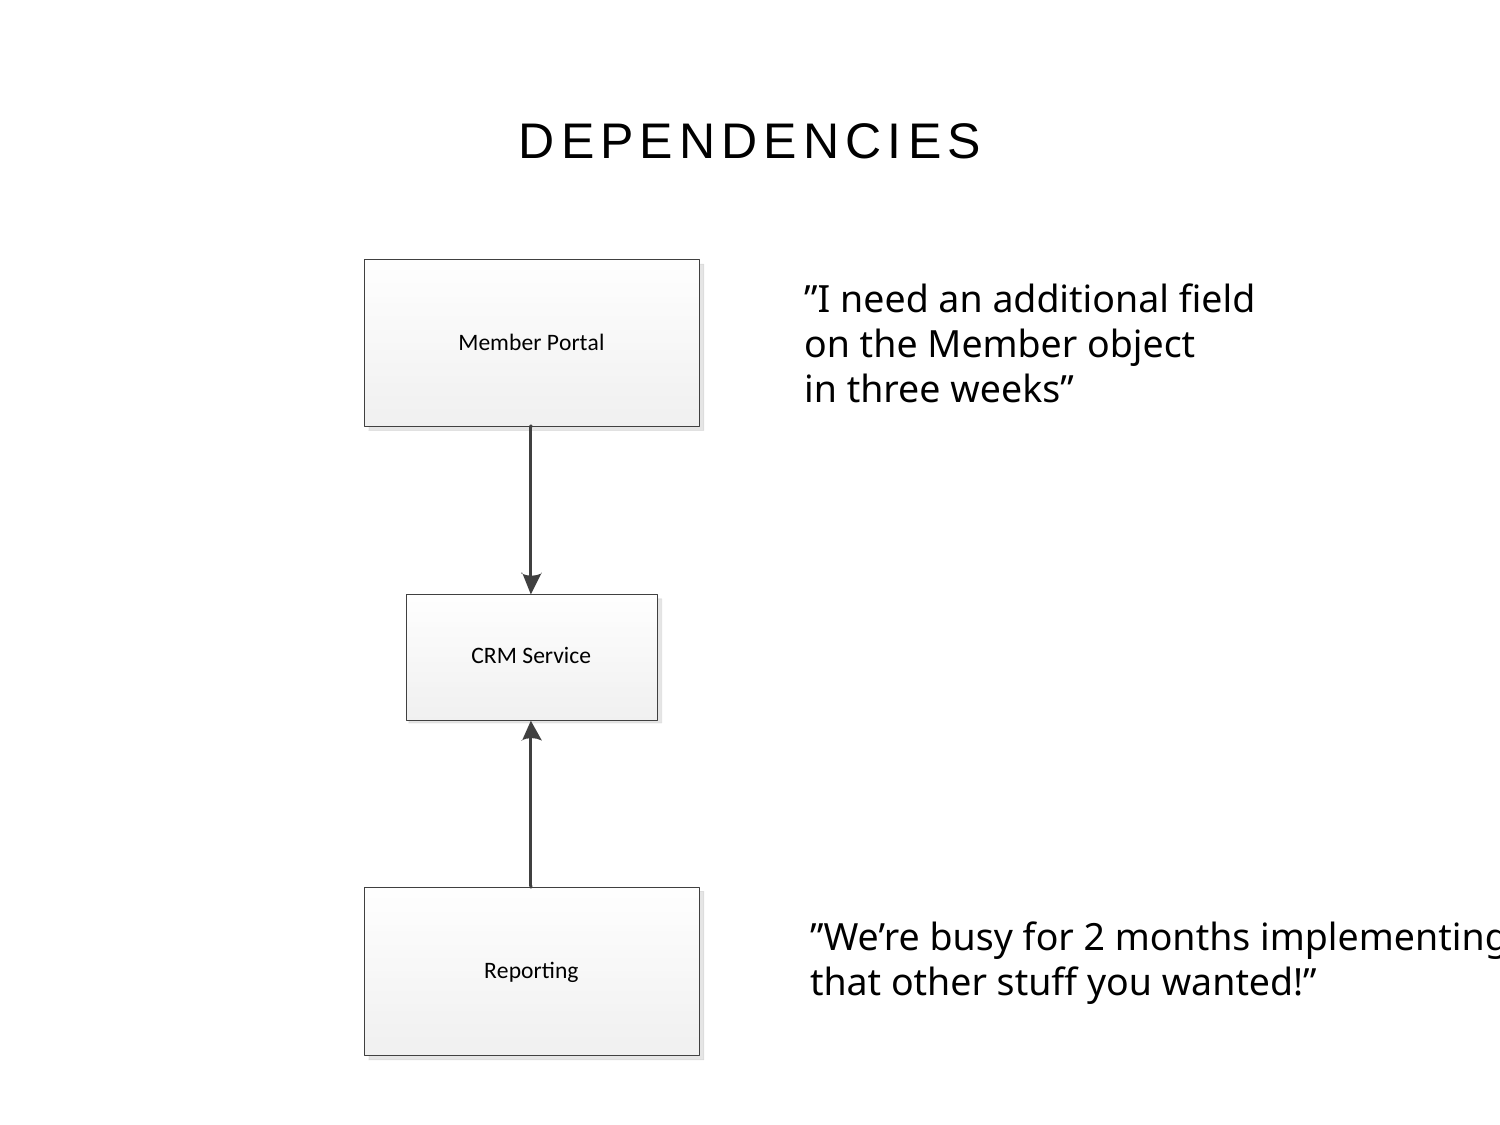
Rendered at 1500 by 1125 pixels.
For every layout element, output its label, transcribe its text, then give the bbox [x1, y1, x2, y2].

picture [359, 255, 708, 1063]
text_box ”We’re busy for 2 months implementing that other stuff you wanted!” [795, 905, 1500, 1010]
text_box ”I need an additional field on the Member object in three weeks” [789, 267, 1281, 417]
title DEPENDENCIES [75, 45, 1425, 233]
